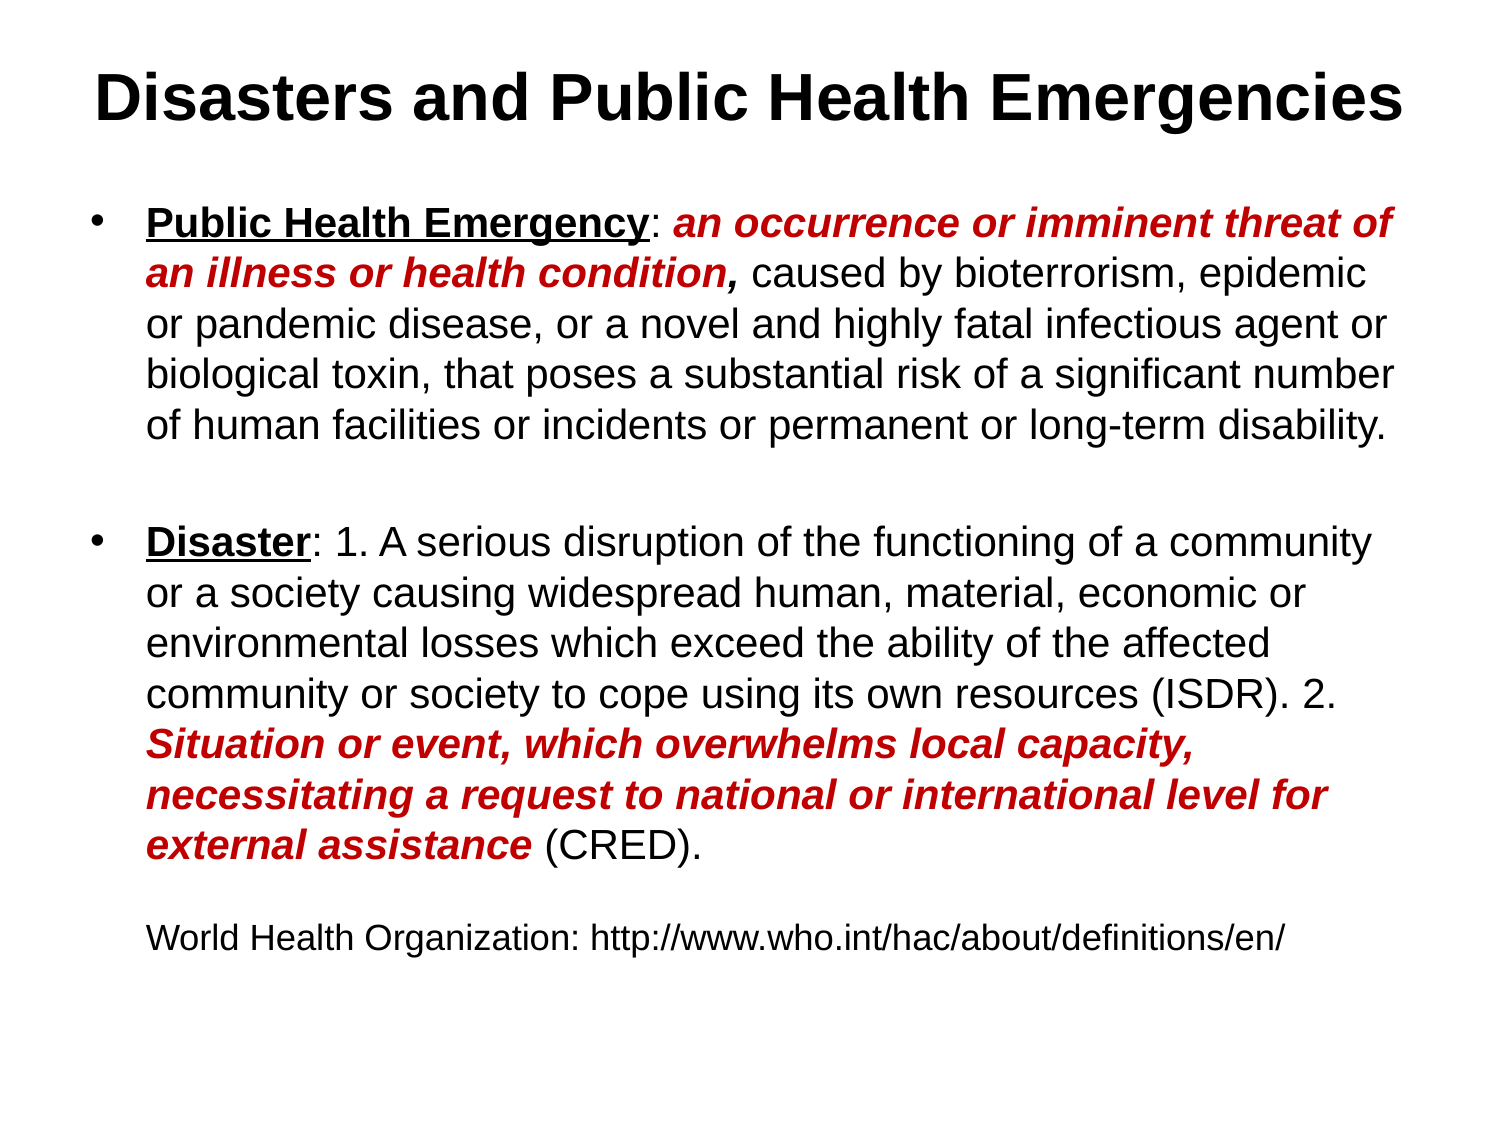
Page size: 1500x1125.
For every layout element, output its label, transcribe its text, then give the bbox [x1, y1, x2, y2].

title Disasters and Public Health Emergencies [75, 24, 1425, 163]
list Public Health Emergency: an occurrence or imminent threat of an illness or health condition, caused by bioterrorism, epidemic or pandemic disease, or a novel and highly fatal infectious agent or biological toxin, that poses a substantial risk of a significant number of human facilities or incidents or permanent or long-term disability. Disaster: 1. A serious disruption of the functioning of a community or a society causing widespread human, material, economic or environmental losses which exceed the ability of the affected community or society to cope using its own resources (ISDR). 2. Situation or event, which overwhelms local capacity, necessitating a request to national or international level for external assistance (CRED). World Health Organization: http://www.who.int/hac/about/definitions/en/ [75, 187, 1425, 985]
